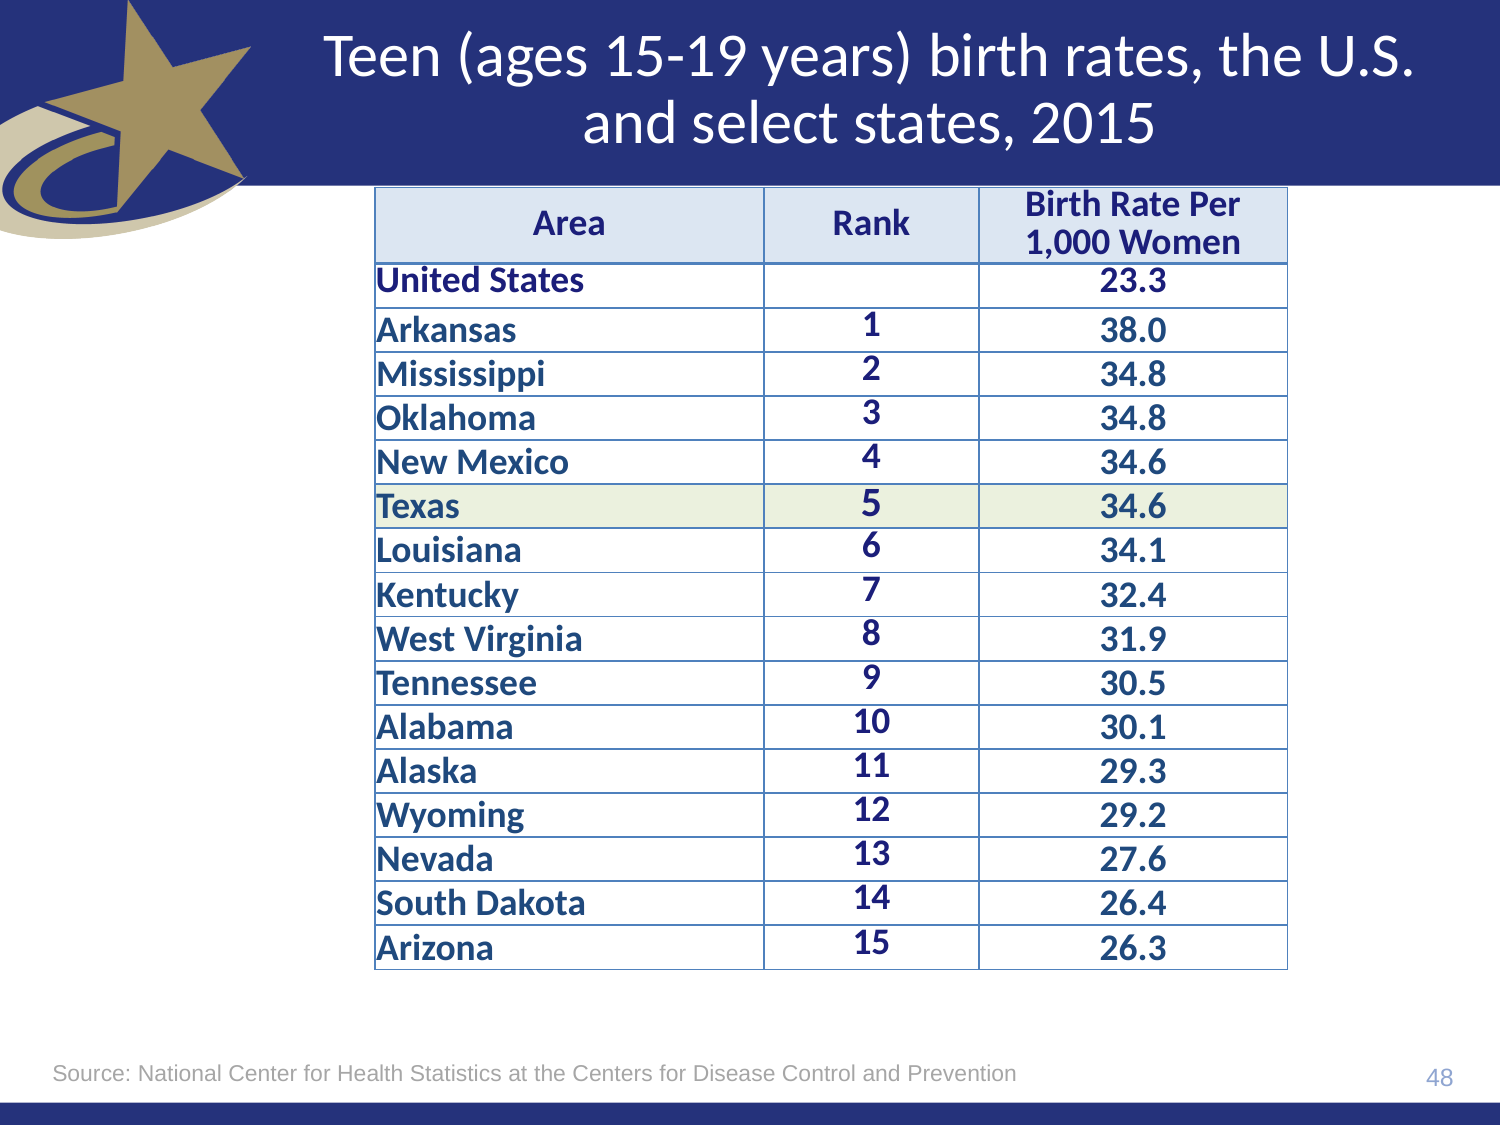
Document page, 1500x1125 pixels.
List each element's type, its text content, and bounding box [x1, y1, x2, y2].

table_cell 26.3 [980, 926, 1287, 969]
table_cell Oklahoma [376, 397, 763, 439]
table_cell 1 [765, 309, 978, 351]
table_cell 29.2 [980, 794, 1287, 836]
table_cell 26.4 [980, 882, 1287, 924]
table_cell 34.1 [980, 529, 1287, 572]
table_cell 34.8 [980, 353, 1287, 395]
table_cell 3 [765, 397, 978, 439]
table_cell Tennessee [376, 662, 763, 704]
table_cell 9 [765, 662, 978, 704]
table_cell 23.3 [980, 265, 1287, 307]
table_cell Kentucky [376, 573, 763, 616]
table_cell Arizona [376, 926, 763, 969]
table_cell 10 [765, 706, 978, 748]
table_cell 6 [765, 529, 978, 572]
title Teen (ages 15-19 years) birth rates, the U.S. and select states, 2015 [255, 15, 1485, 165]
table_cell 4 [765, 441, 978, 483]
table_cell 38.0 [980, 309, 1287, 351]
table_cell 34.6 [980, 485, 1287, 527]
table_cell 31.9 [980, 617, 1287, 660]
table_cell 14 [765, 882, 978, 924]
table_cell 7 [765, 573, 978, 616]
slide_number 48 [1335, 1050, 1469, 1103]
table_cell 34.8 [980, 397, 1287, 439]
table_cell South Dakota [376, 882, 763, 924]
table_cell Alaska [376, 750, 763, 792]
table_cell Louisiana [376, 529, 763, 572]
table_cell Mississippi [376, 353, 763, 395]
table_cell 2 [765, 353, 978, 395]
table_cell [765, 265, 978, 307]
table_cell Arkansas [376, 309, 763, 351]
table_cell 8 [765, 617, 978, 660]
table_cell Nevada [376, 838, 763, 880]
table_header Rank [765, 188, 978, 262]
table_cell 12 [765, 794, 978, 836]
text_box Source: National Center for Health Statistics at the Centers for Disease Control and Prevention [37, 1050, 1075, 1094]
table_cell Wyoming [376, 794, 763, 836]
picture [0, 0, 251, 239]
table_cell 5 [765, 485, 978, 527]
table_cell West Virginia [376, 617, 763, 660]
table_cell 27.6 [980, 838, 1287, 880]
table_cell 34.6 [980, 441, 1287, 483]
table_cell 13 [765, 838, 978, 880]
table_header Birth Rate Per 1,000 Women [980, 188, 1287, 262]
table_cell New Mexico [376, 441, 763, 483]
table_cell 29.3 [980, 750, 1287, 792]
table_cell 30.1 [980, 706, 1287, 748]
table_cell 30.5 [980, 662, 1287, 704]
table_cell United States [376, 265, 763, 307]
table_cell 32.4 [980, 573, 1287, 616]
table_header Area [376, 188, 763, 262]
table_cell 15 [765, 926, 978, 969]
table_cell 11 [765, 750, 978, 792]
table_cell Alabama [376, 706, 763, 748]
table_cell Texas [376, 485, 763, 527]
